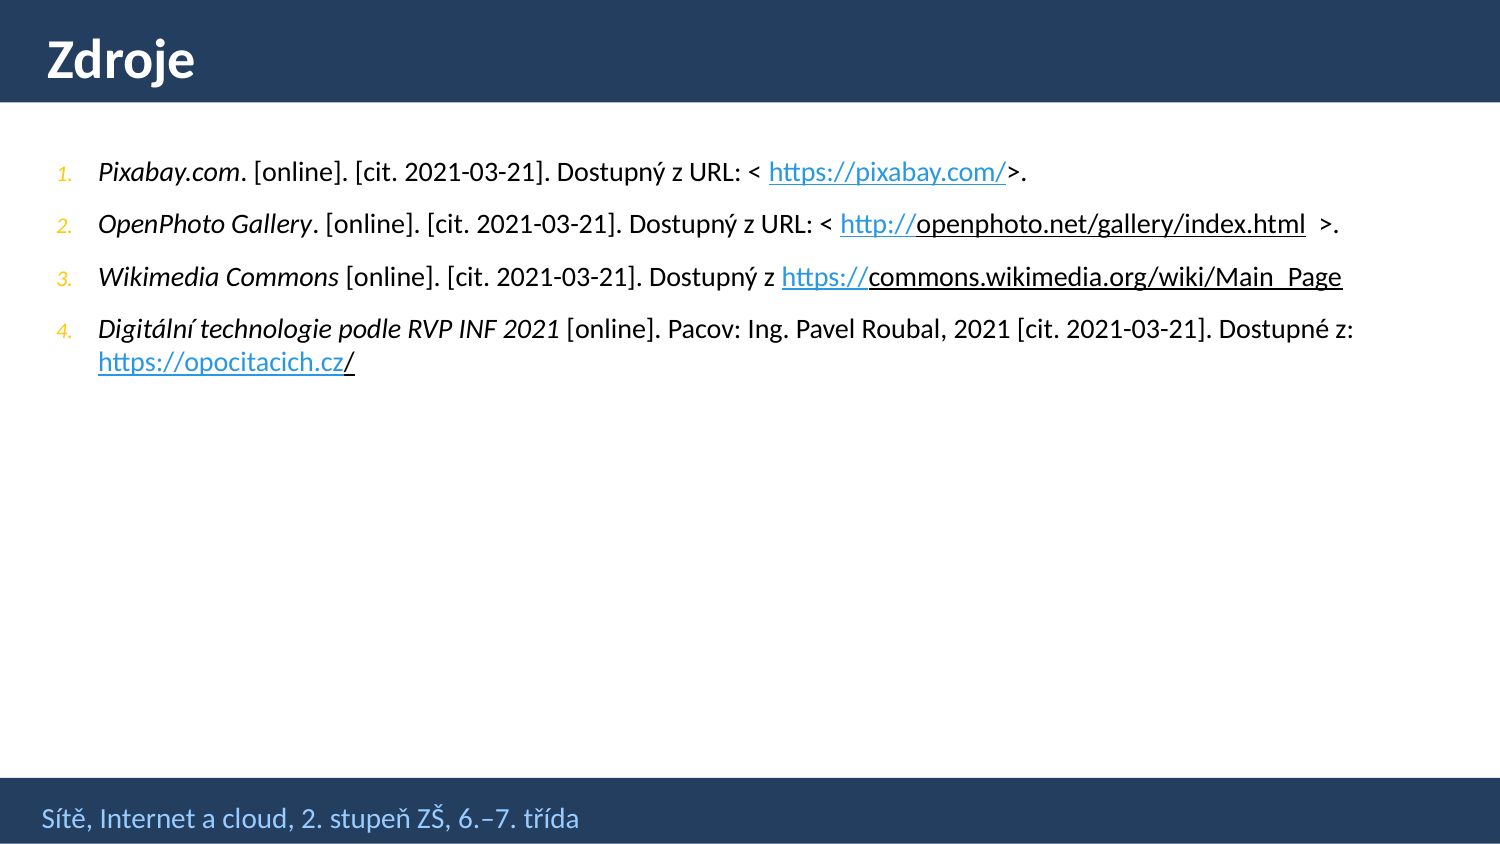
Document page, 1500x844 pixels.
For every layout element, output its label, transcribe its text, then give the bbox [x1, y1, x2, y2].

list Pixabay.com. [online]. [cit. 2021-03-21]. Dostupný z URL: < https://pixabay.com/>. OpenPhoto Gallery. [online]. [cit. 2021-03-21]. Dostupný z URL: < http://openphoto.net/gallery/index.html >. Wikimedia Commons [online]. [cit. 2021-03-21]. Dostupný z https://commons.wikimedia.org/wiki/Main_Page Digitální technologie podle RVP INF 2021 [online]. Pacov: Ing. Pavel Roubal, 2021 [cit. 2021-03-21]. Dostupné z: https://opocitacich.cz/ [32, 138, 1483, 765]
title Zdroje [32, 9, 1467, 103]
